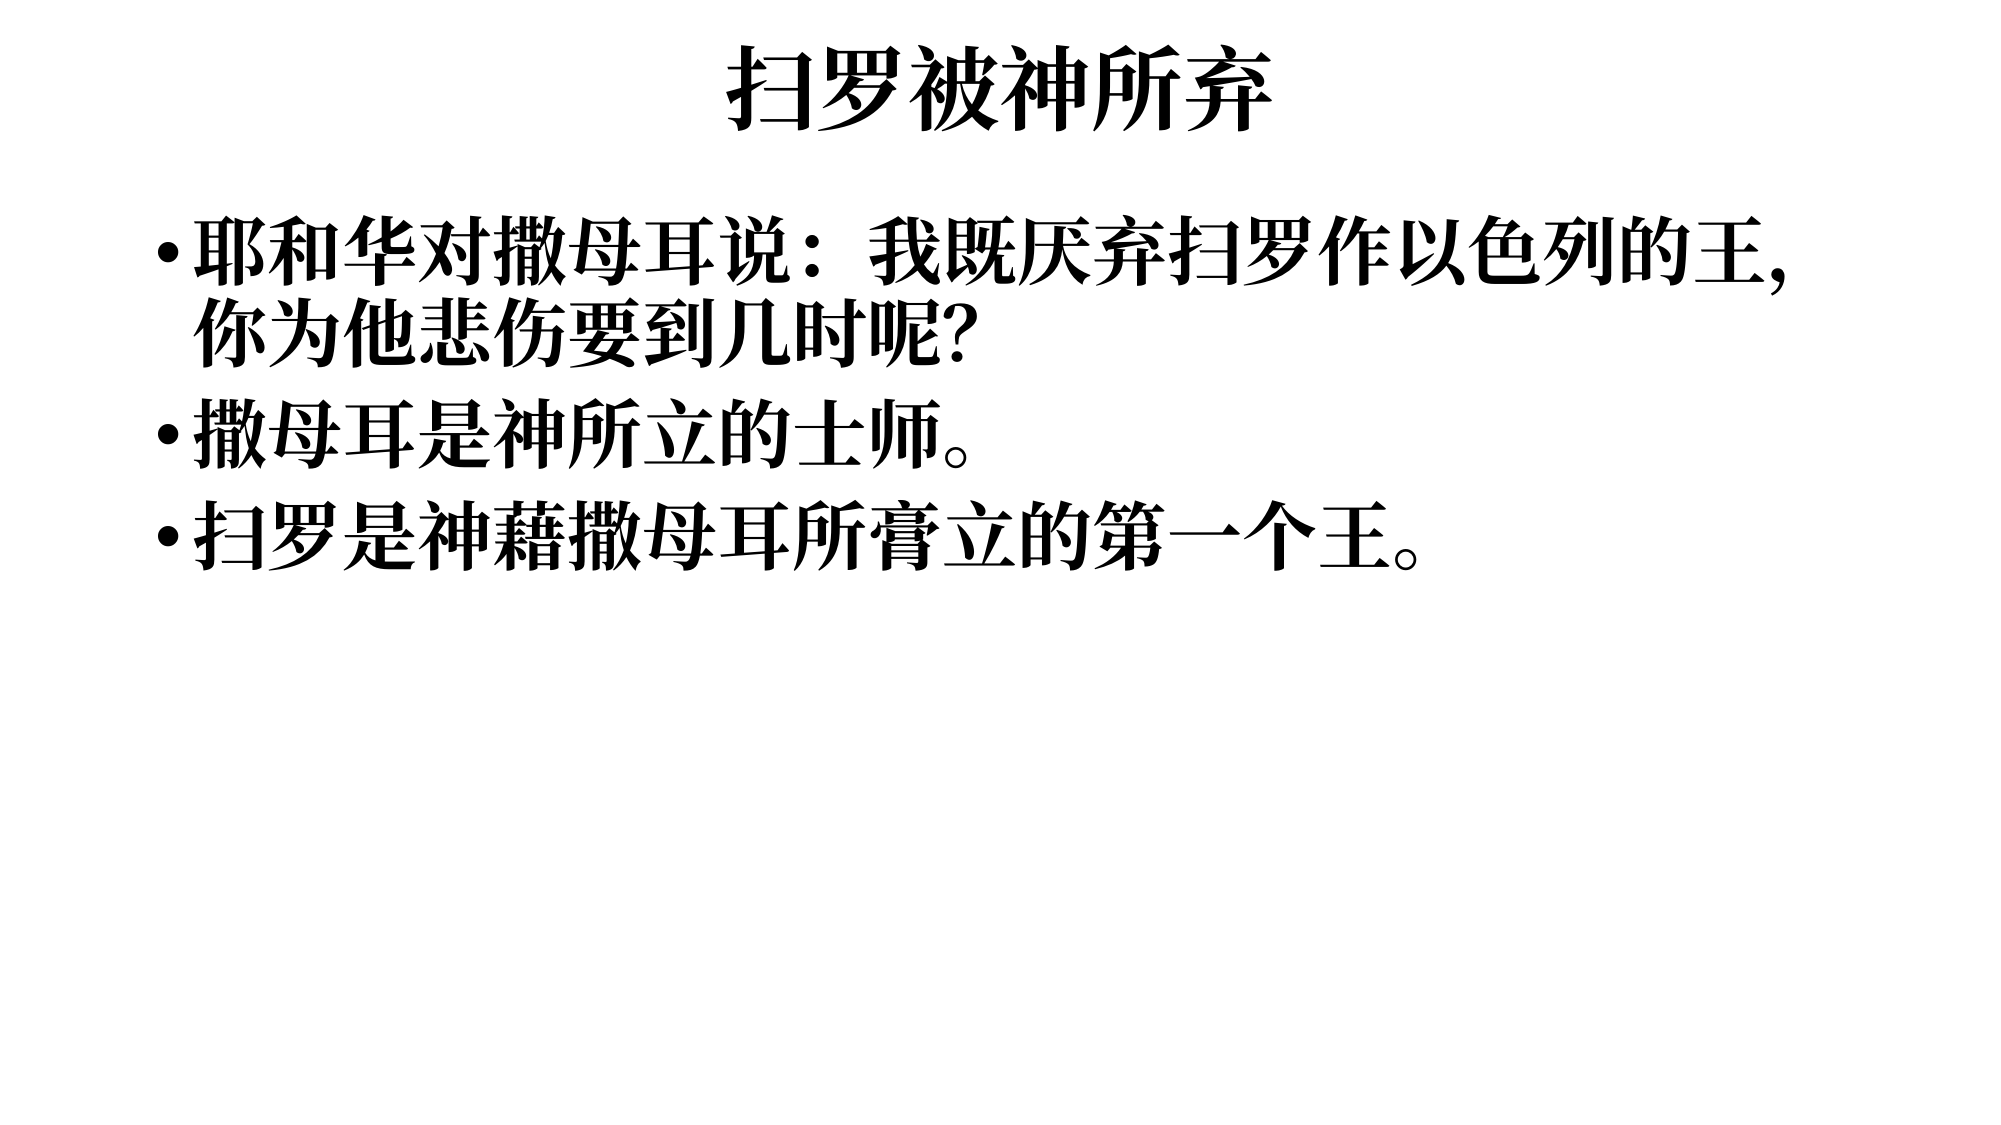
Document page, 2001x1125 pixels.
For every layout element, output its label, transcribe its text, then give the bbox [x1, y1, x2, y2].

list 耶和华对撒母耳说：我既厌弃扫罗作以色列的王，你为他悲伤要到几时呢？ 撒母耳是神所立的士师。 扫罗是神藉撒母耳所膏立的第一个王。 [140, 207, 1855, 1014]
title 扫罗被神所弃 [353, 11, 1647, 176]
